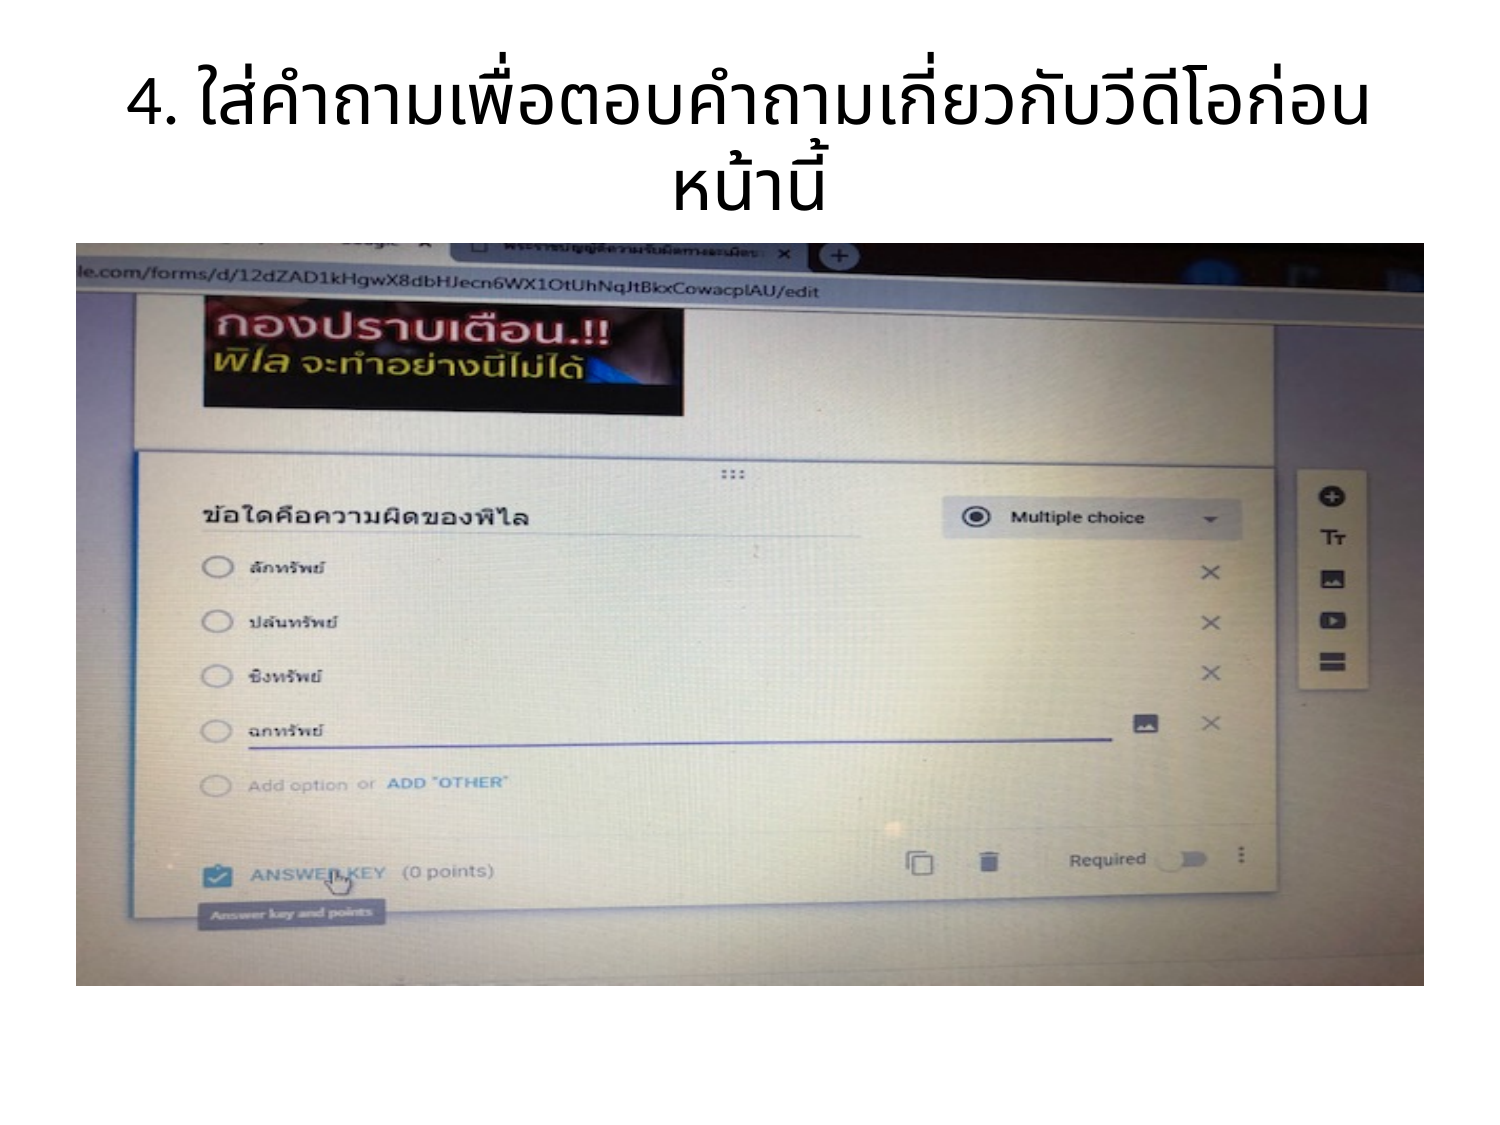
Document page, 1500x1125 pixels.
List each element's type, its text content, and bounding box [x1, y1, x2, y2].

title 4. ใส่คำถามเพื่อตอบคำถามเกี่ยวกับวีดีโอก่อนหน้านี้ [75, 45, 1425, 233]
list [76, 243, 1424, 987]
